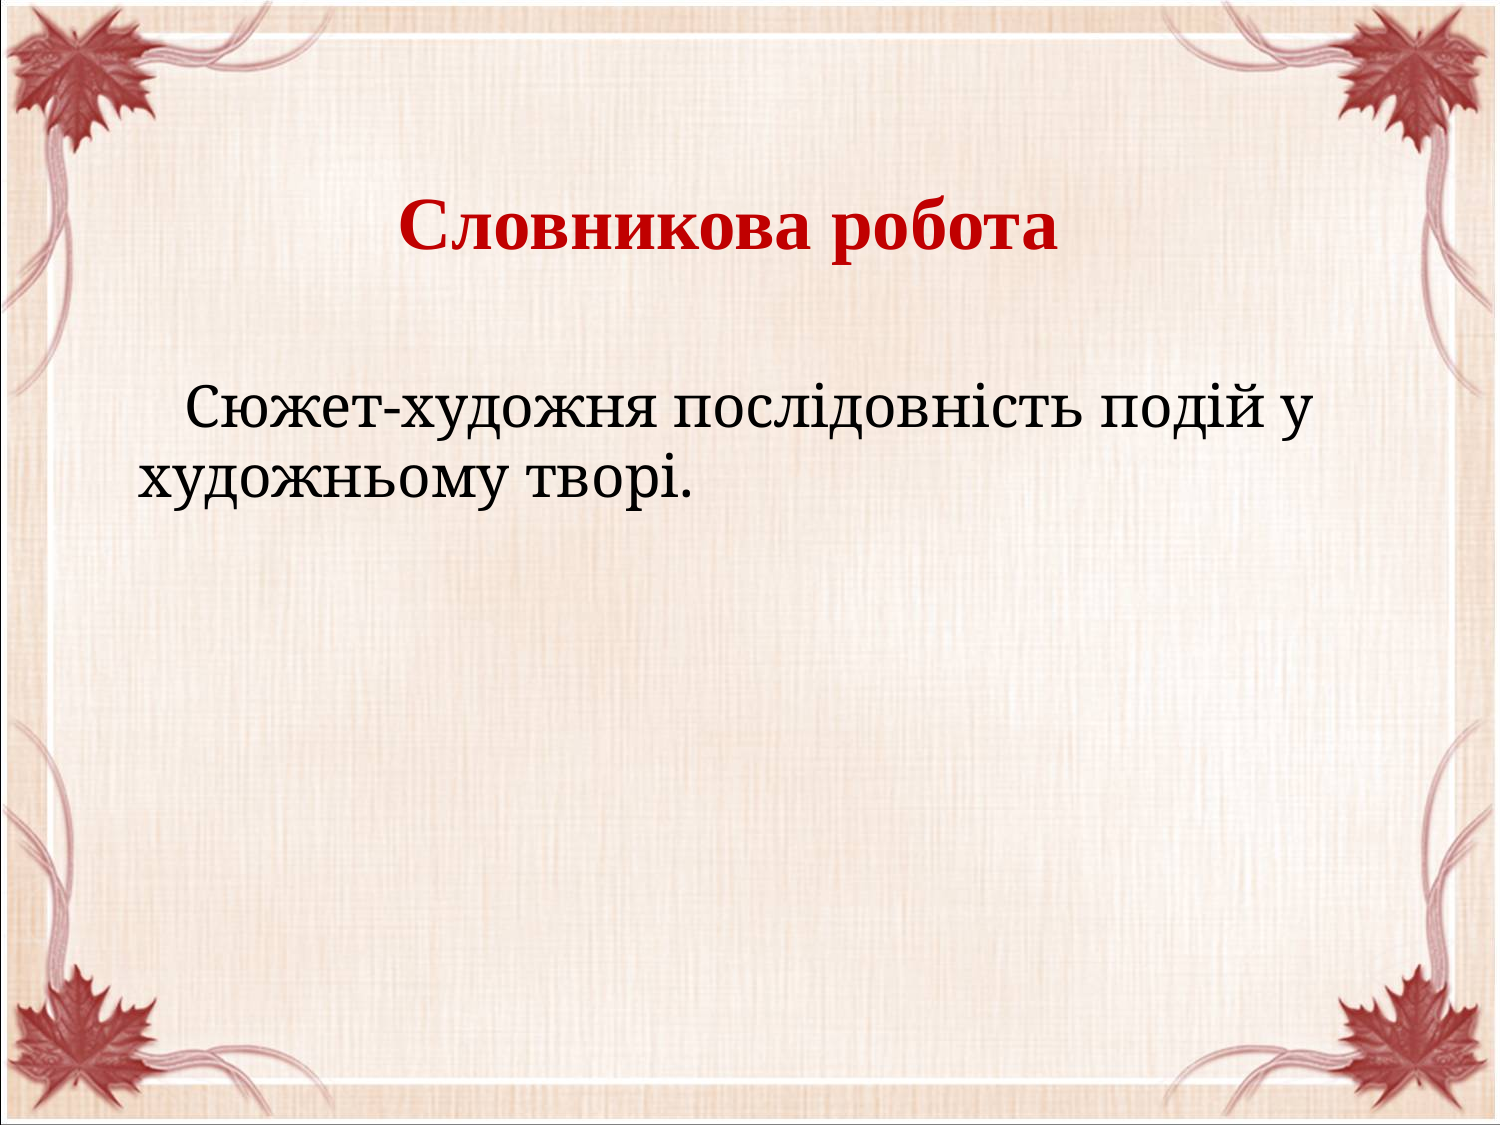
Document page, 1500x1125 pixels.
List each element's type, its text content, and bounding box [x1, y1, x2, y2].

picture [0, 0, 1500, 1125]
list Сюжет-художня послідовність подій у художньому творі. [123, 361, 1474, 556]
title Словникова робота [53, 125, 1404, 313]
